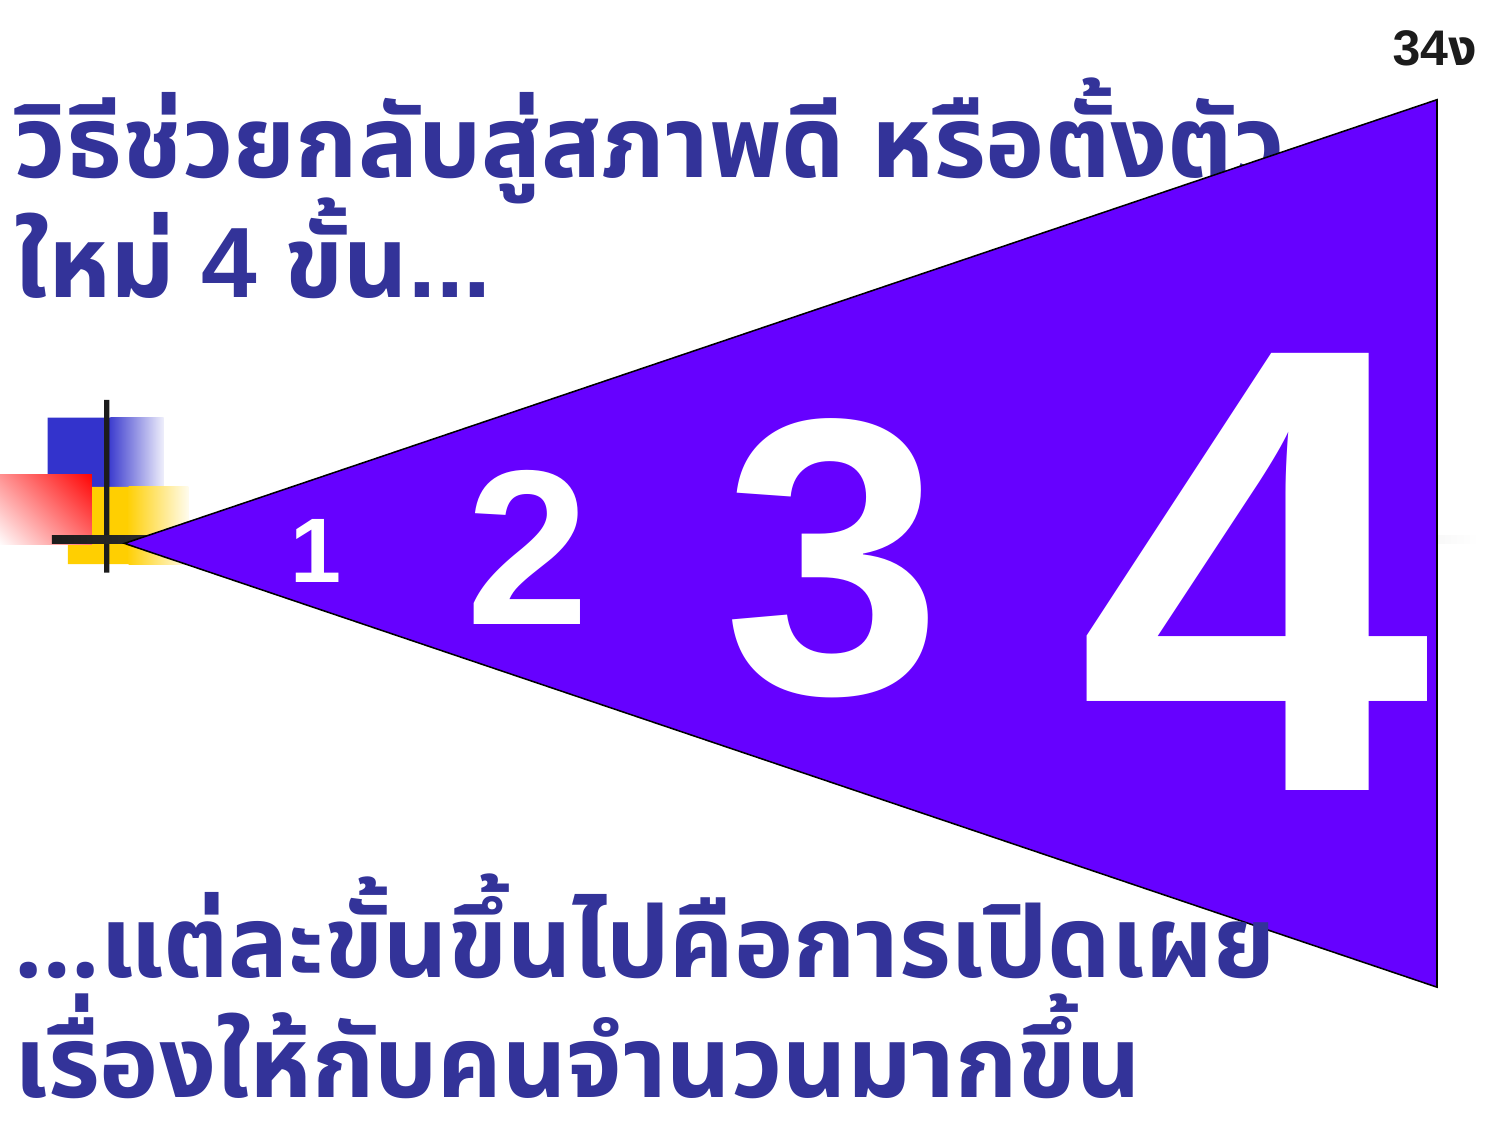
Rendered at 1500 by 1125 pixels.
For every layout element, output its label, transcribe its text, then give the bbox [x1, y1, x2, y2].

text_box 34ง [1377, 7, 1492, 83]
text_box 2 [452, 396, 605, 677]
text_box [827, 226, 1062, 824]
text_box [1325, 926, 1437, 988]
text_box วิธีช่วยกลับสู่สภาพดี หรือตั้งตัวใหม่ 4 ขั้น... [0, 24, 1325, 325]
text_box [303, 432, 452, 655]
text_box [519, 345, 709, 742]
text_box …แต่ละขั้นขึ้นไปคือการเปิดเผยเรื่องให้กับคนจำนวนมากขึ้น [0, 824, 1325, 1125]
text_box 4 [1062, 147, 1446, 926]
text_box 3 [709, 292, 958, 781]
text_box 1 [275, 483, 357, 609]
text_box [124, 492, 275, 595]
text_box [1297, 99, 1437, 147]
